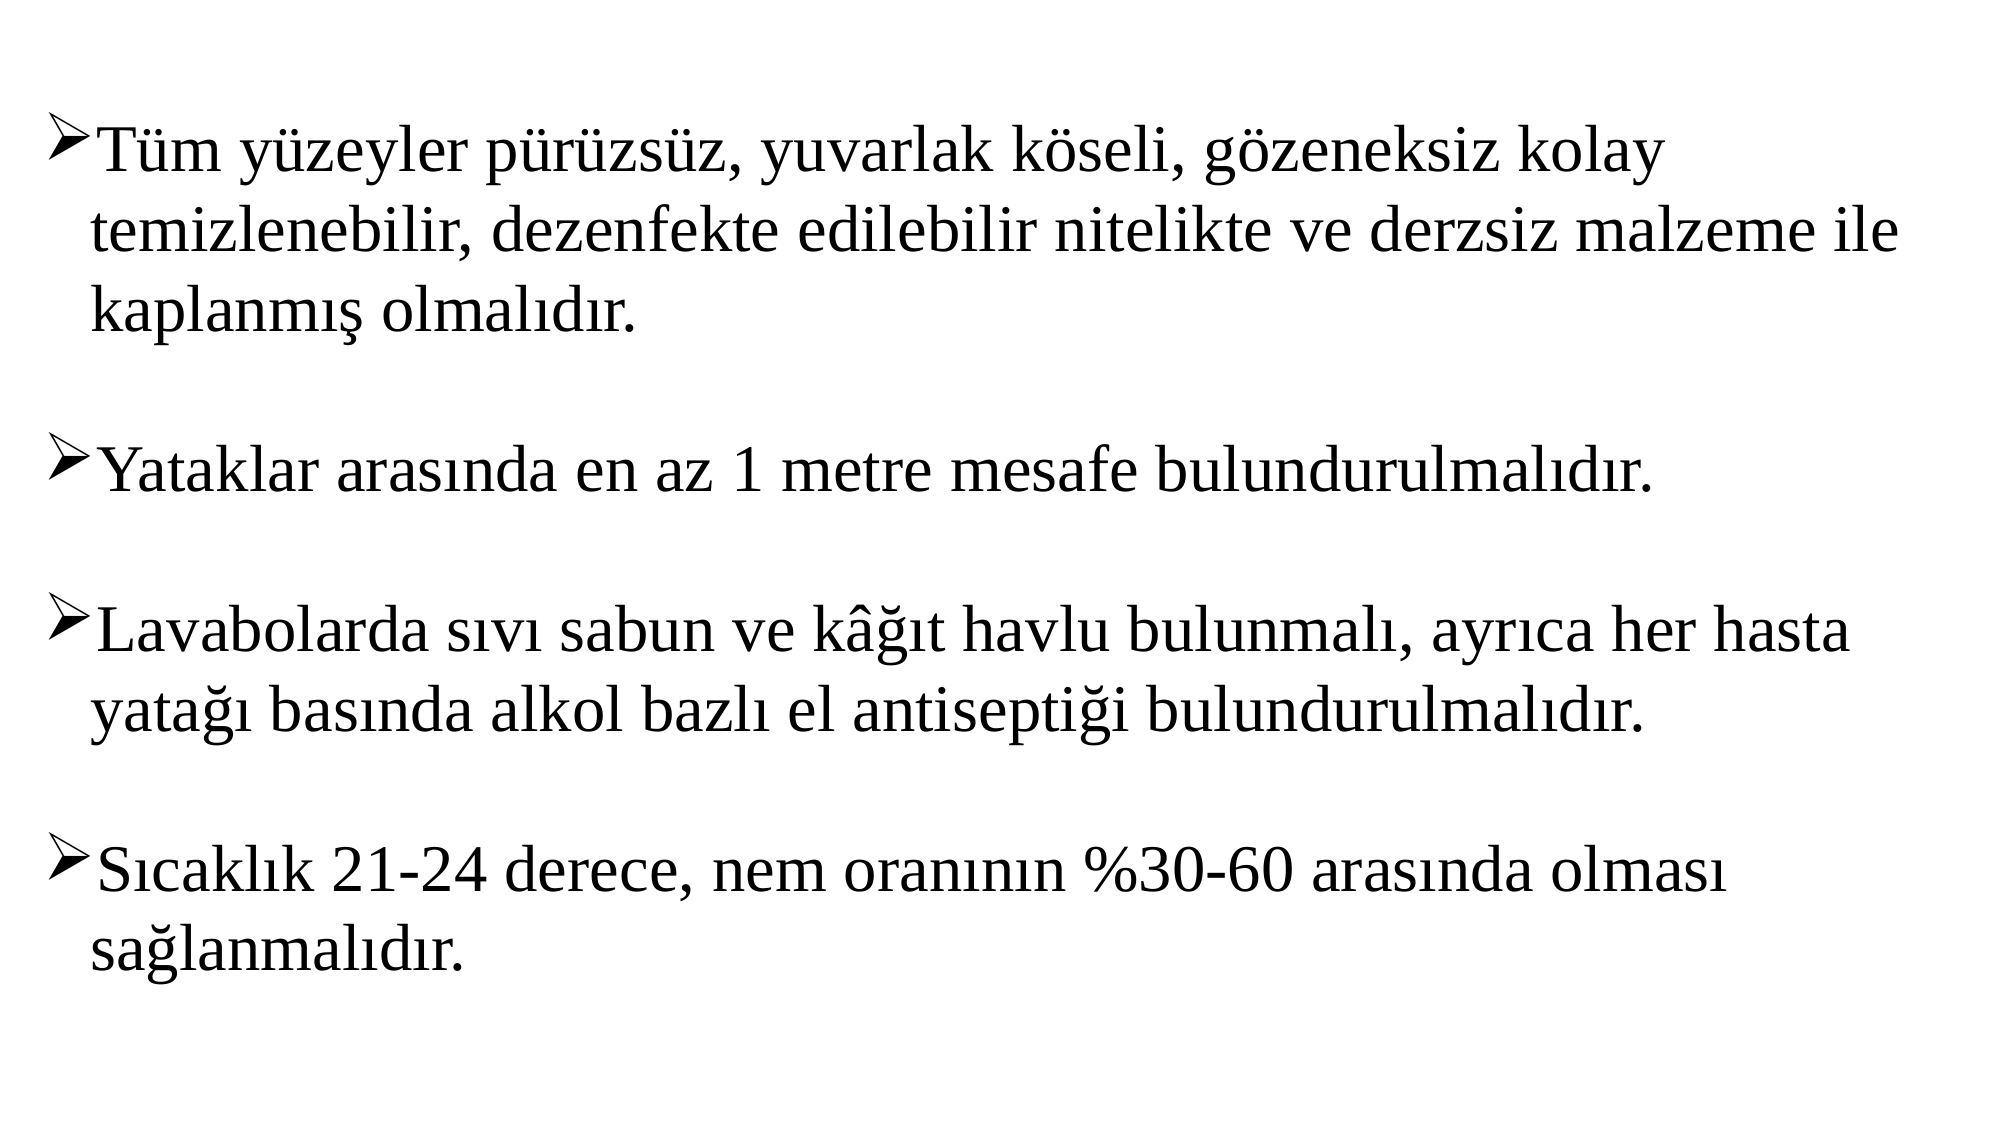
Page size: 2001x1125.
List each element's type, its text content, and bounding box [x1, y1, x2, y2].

text_box Tüm yüzeyler pürüzsüz, yuvarlak köseli, gözeneksiz kolay temizlenebilir, dezenfekte edilebilir nitelikte ve derzsiz malzeme ile kaplanmış olmalıdır. Yataklar arasında en az 1 metre mesafe bulundurulmalıdır. Lavabolarda sıvı sabun ve kâğıt havlu bulunmalı, ayrıca her hasta yatağı basında alkol bazlı el antiseptiği bulundurulmalıdır. Sıcaklık 21-24 derece, nem oranının %30-60 arasında olması sağlanmalıdır. [28, 17, 1966, 1072]
